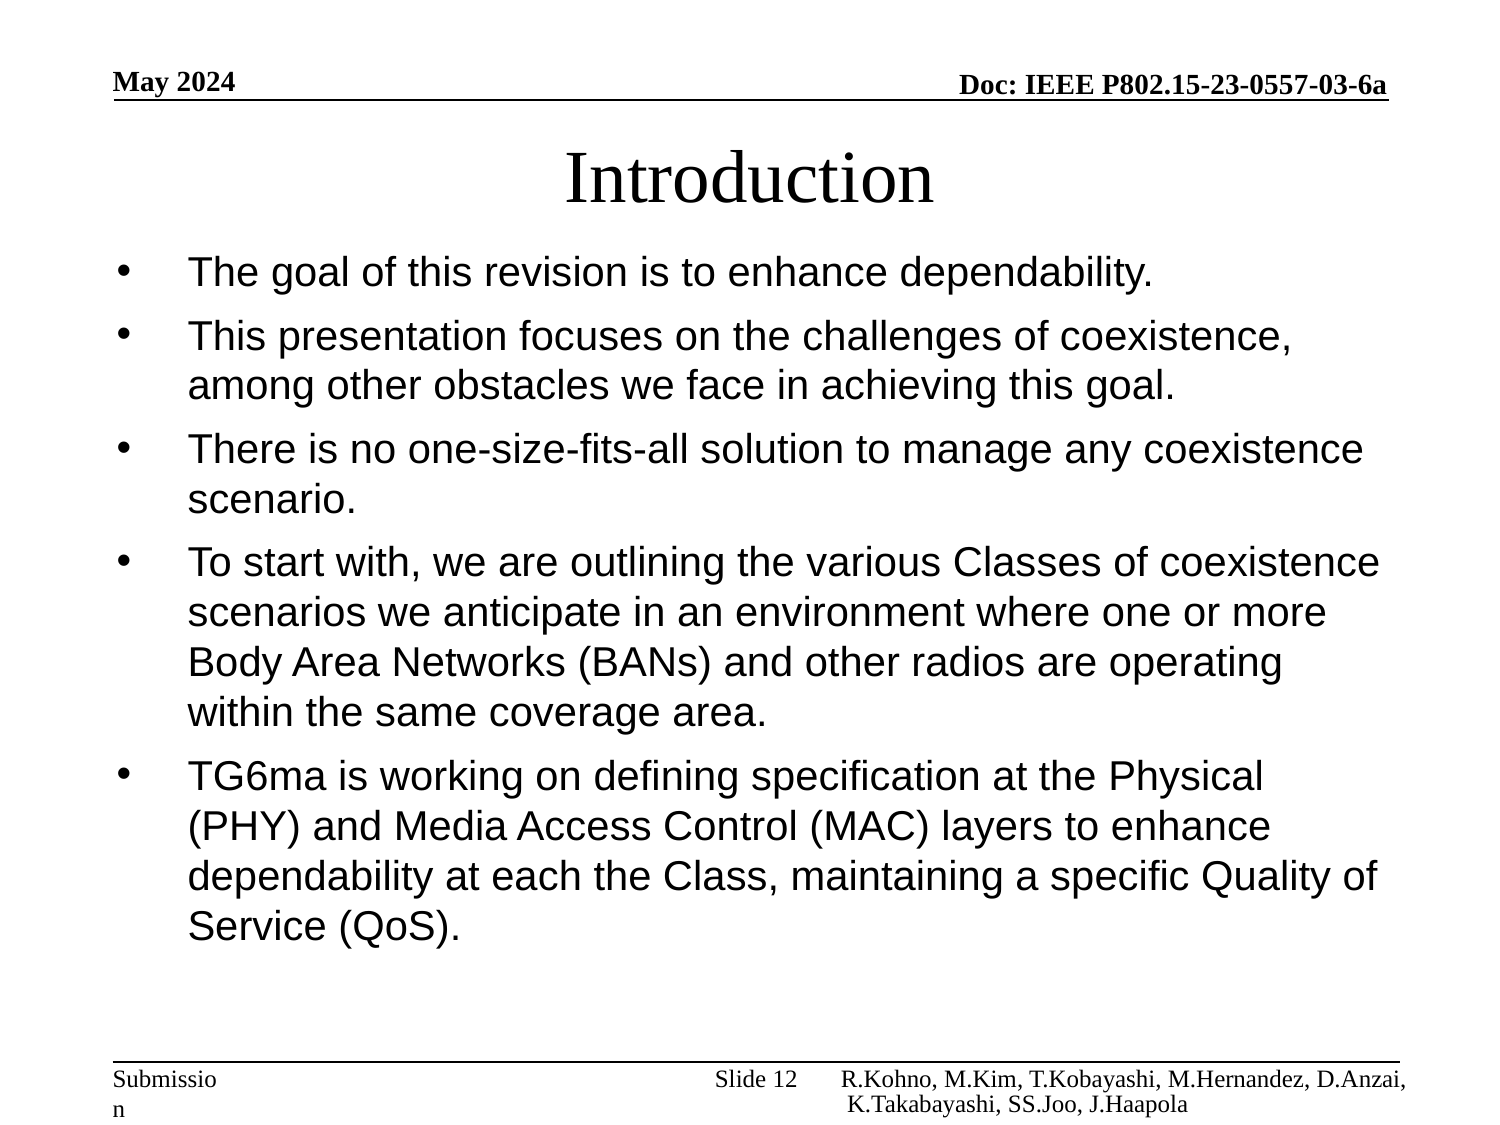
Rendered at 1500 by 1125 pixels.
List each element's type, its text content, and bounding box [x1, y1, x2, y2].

slide_number Slide 12 [712, 1062, 801, 1093]
footer R.Kohno, M.Kim, T.Kobayashi, M.Hernandez, D.Anzai, K.Takabayashi, SS.Joo, J.Haapola [840, 1062, 1413, 1093]
title Introduction [112, 112, 1388, 233]
list The goal of this revision is to enhance dependability. This presentation focuses on the challenges of coexistence, among other obstacles we face in achieving this goal. There is no one-size-fits-all solution to manage any coexistence scenario. To start with, we are outlining the various Classes of coexistence scenarios we anticipate in an environment where one or more Body Area Networks (BANs) and other radios are operating within the same coverage area. TG6ma is working on defining specification at the Physical (PHY) and Media Access Control (MAC) layers to enhance dependability at each the Class, maintaining a specific Quality of Service (QoS). [112, 245, 1388, 1000]
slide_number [112, 62, 375, 98]
